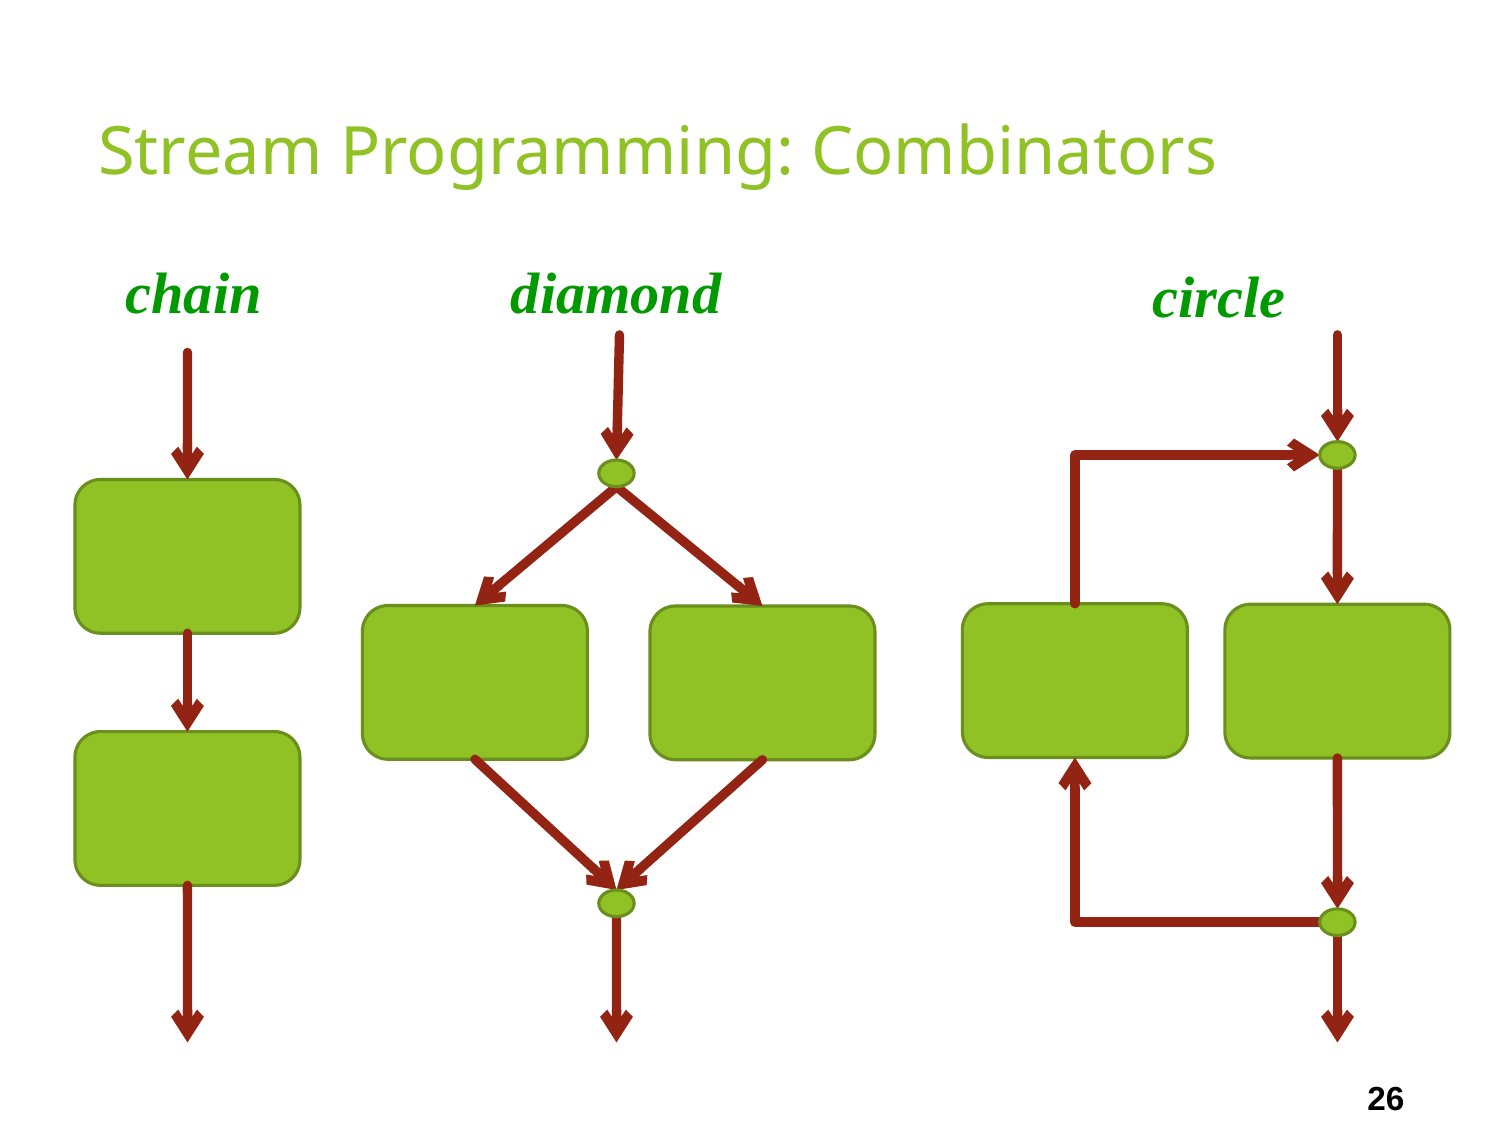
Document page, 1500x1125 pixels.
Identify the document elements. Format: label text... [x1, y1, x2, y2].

text_box chain [110, 247, 277, 333]
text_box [615, 486, 763, 607]
text_box [1321, 907, 1357, 937]
text_box [597, 459, 636, 485]
text_box circle [1138, 252, 1301, 337]
text_box [960, 602, 1189, 760]
text_box [1318, 440, 1357, 470]
text_box [1223, 602, 1452, 760]
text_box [616, 334, 621, 461]
text_box [73, 477, 302, 635]
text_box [1074, 757, 1321, 923]
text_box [615, 759, 763, 891]
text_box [474, 486, 615, 606]
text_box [1122, 406, 1273, 653]
text_box diamond [496, 247, 737, 333]
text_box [474, 758, 617, 891]
text_box [648, 604, 877, 762]
text_box [360, 603, 589, 761]
title Stream Programming: Combinators [83, 99, 1463, 317]
text_box [597, 899, 636, 919]
text_box [73, 730, 302, 887]
